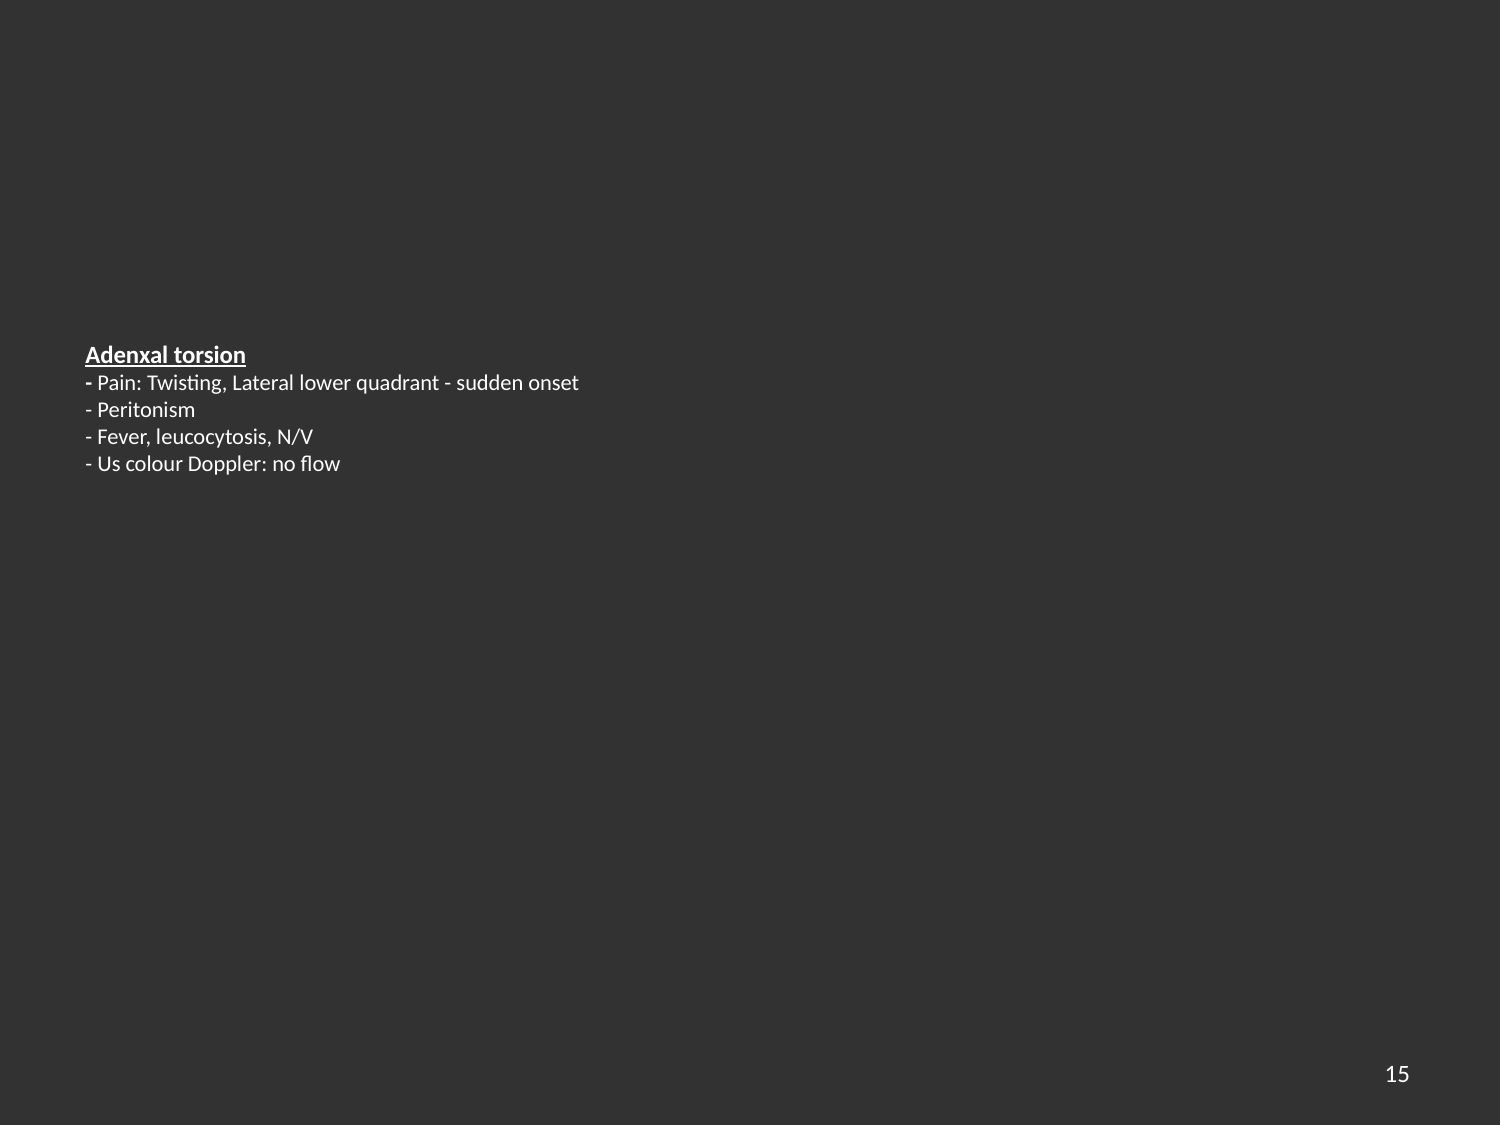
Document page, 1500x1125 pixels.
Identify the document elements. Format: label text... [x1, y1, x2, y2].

title Adenxal torsion - Pain: Twisting, Lateral lower quadrant - sudden onset - Peritonism - Fever, leucocytosis, N/V - Us colour Doppler: no flow [70, 328, 1421, 516]
slide_number 15 [1074, 1042, 1425, 1103]
